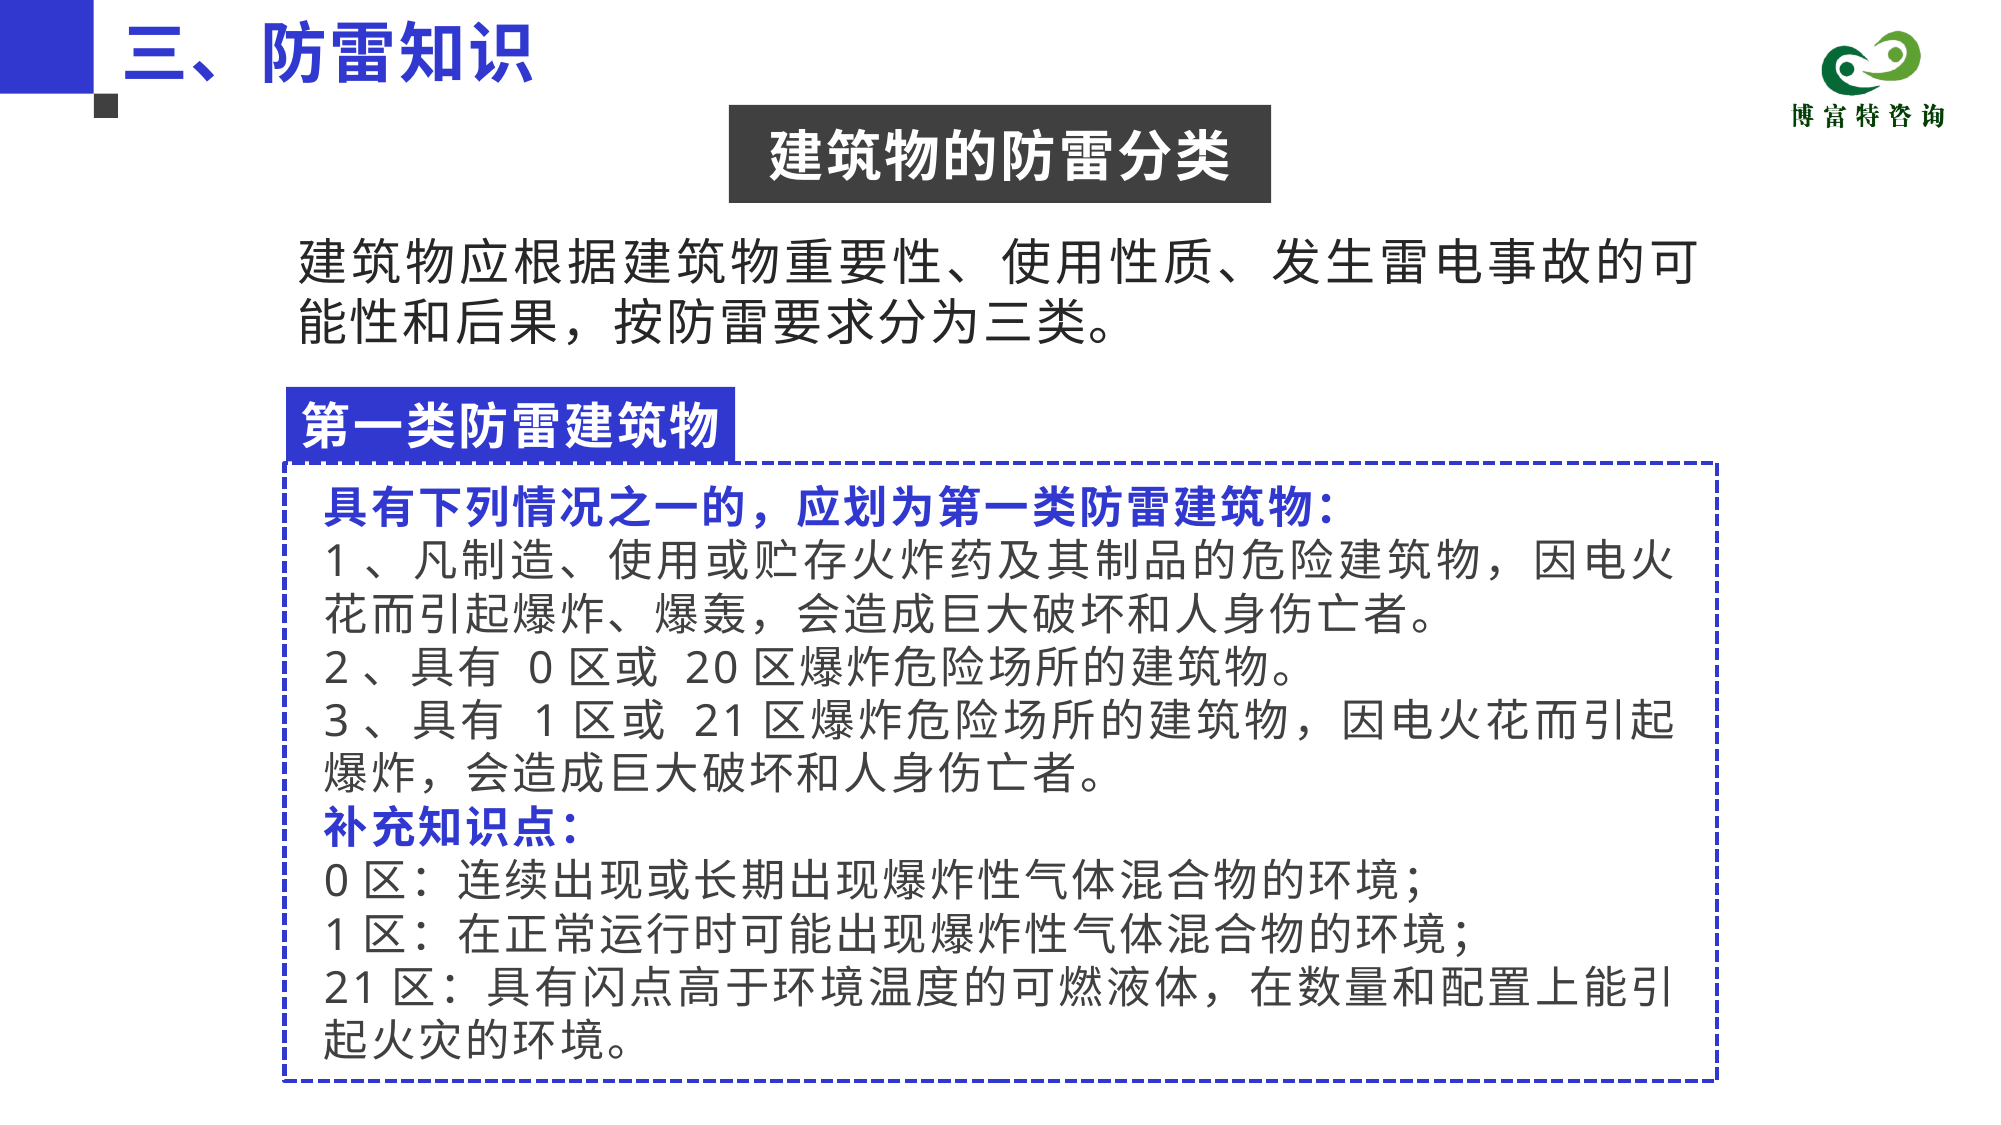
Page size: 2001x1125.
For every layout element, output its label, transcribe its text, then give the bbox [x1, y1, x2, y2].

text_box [282, 386, 1718, 1085]
text_box 建筑物应根据建筑物重要性、使用性质、发生雷电事故的可能性和后果，按防雷要求分为三类。 [282, 223, 1718, 358]
text_box 建筑物的防雷分类 [728, 104, 1272, 203]
text_box 三、防雷知识 [106, 3, 1587, 99]
picture [1772, 30, 1969, 131]
